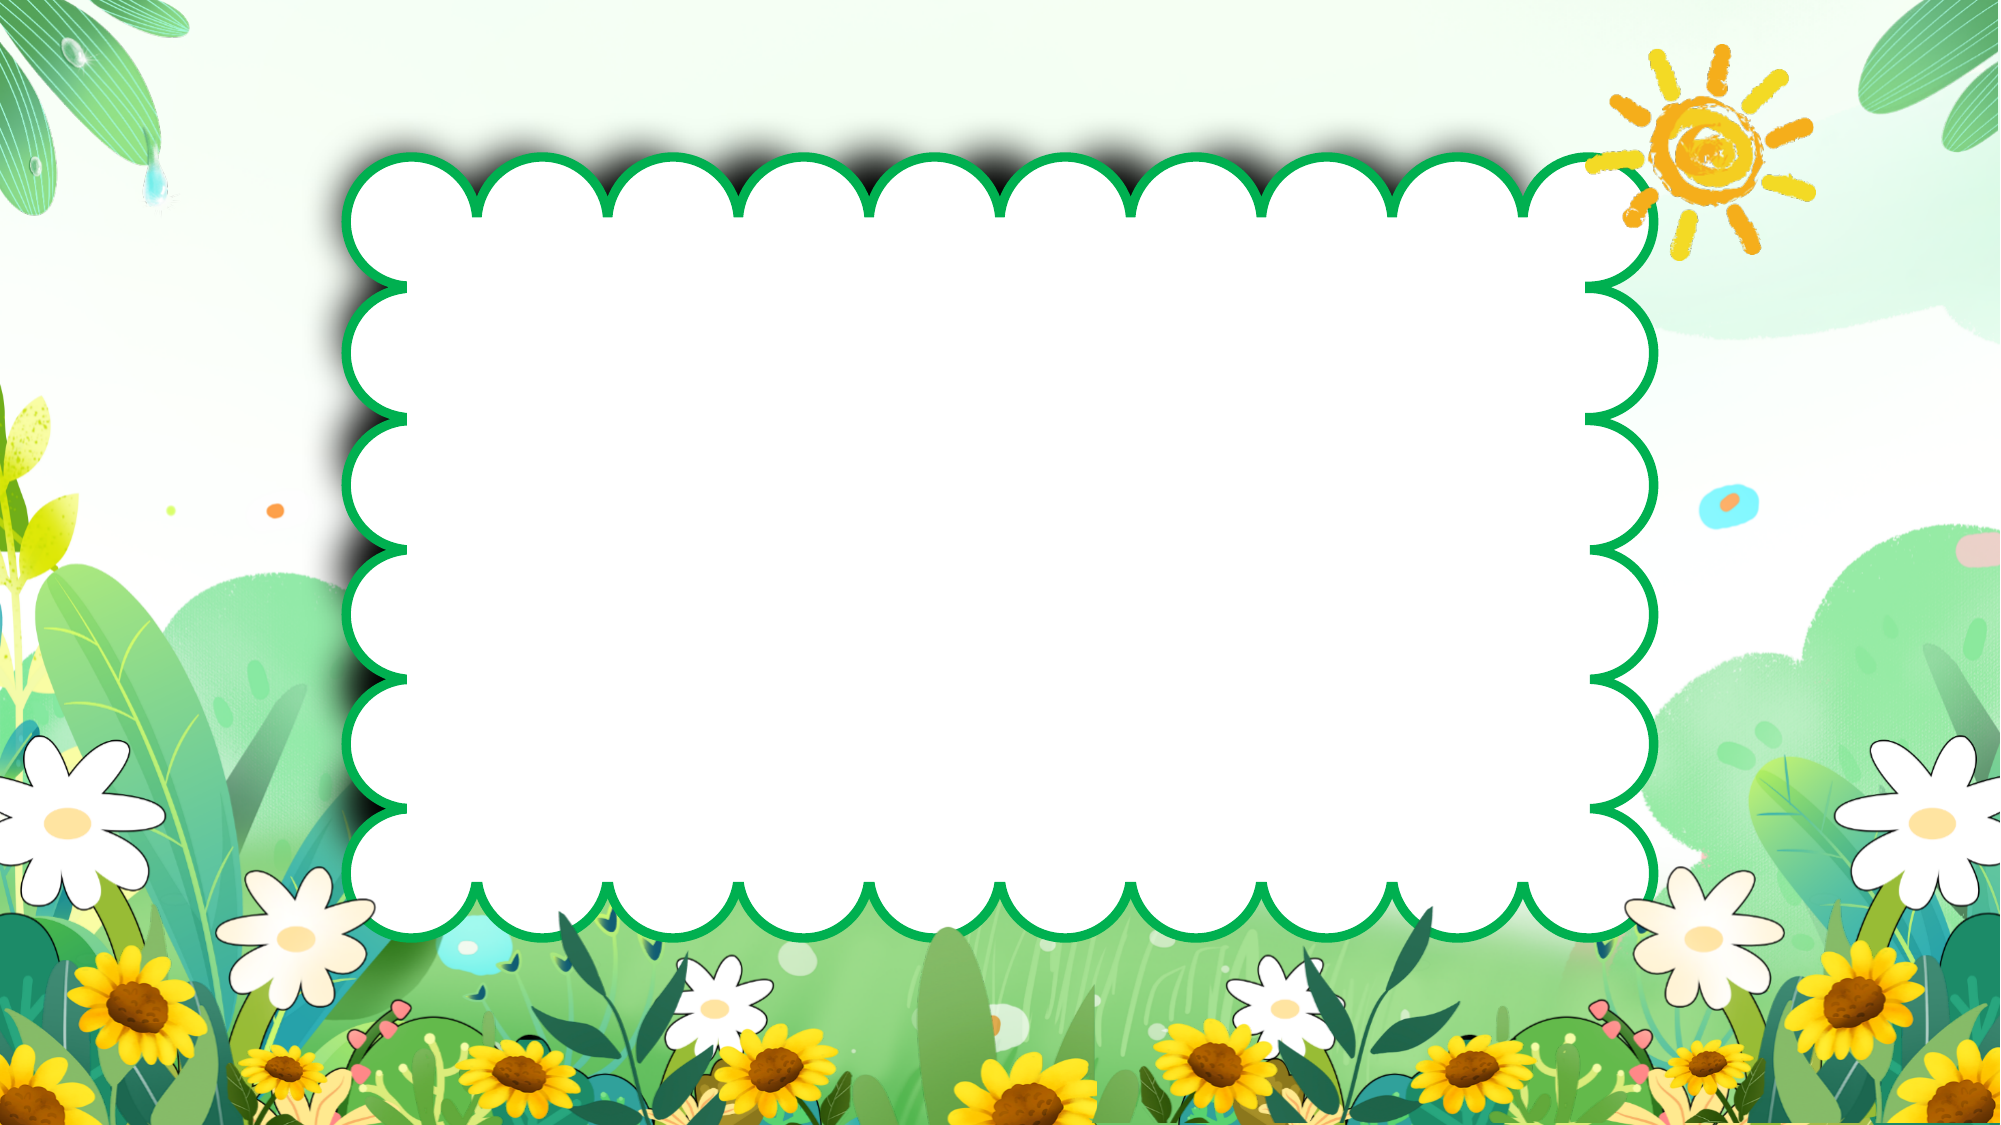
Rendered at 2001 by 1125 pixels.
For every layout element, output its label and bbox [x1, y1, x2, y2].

text_box [0, 888, 2000, 1125]
picture [0, 0, 2000, 888]
